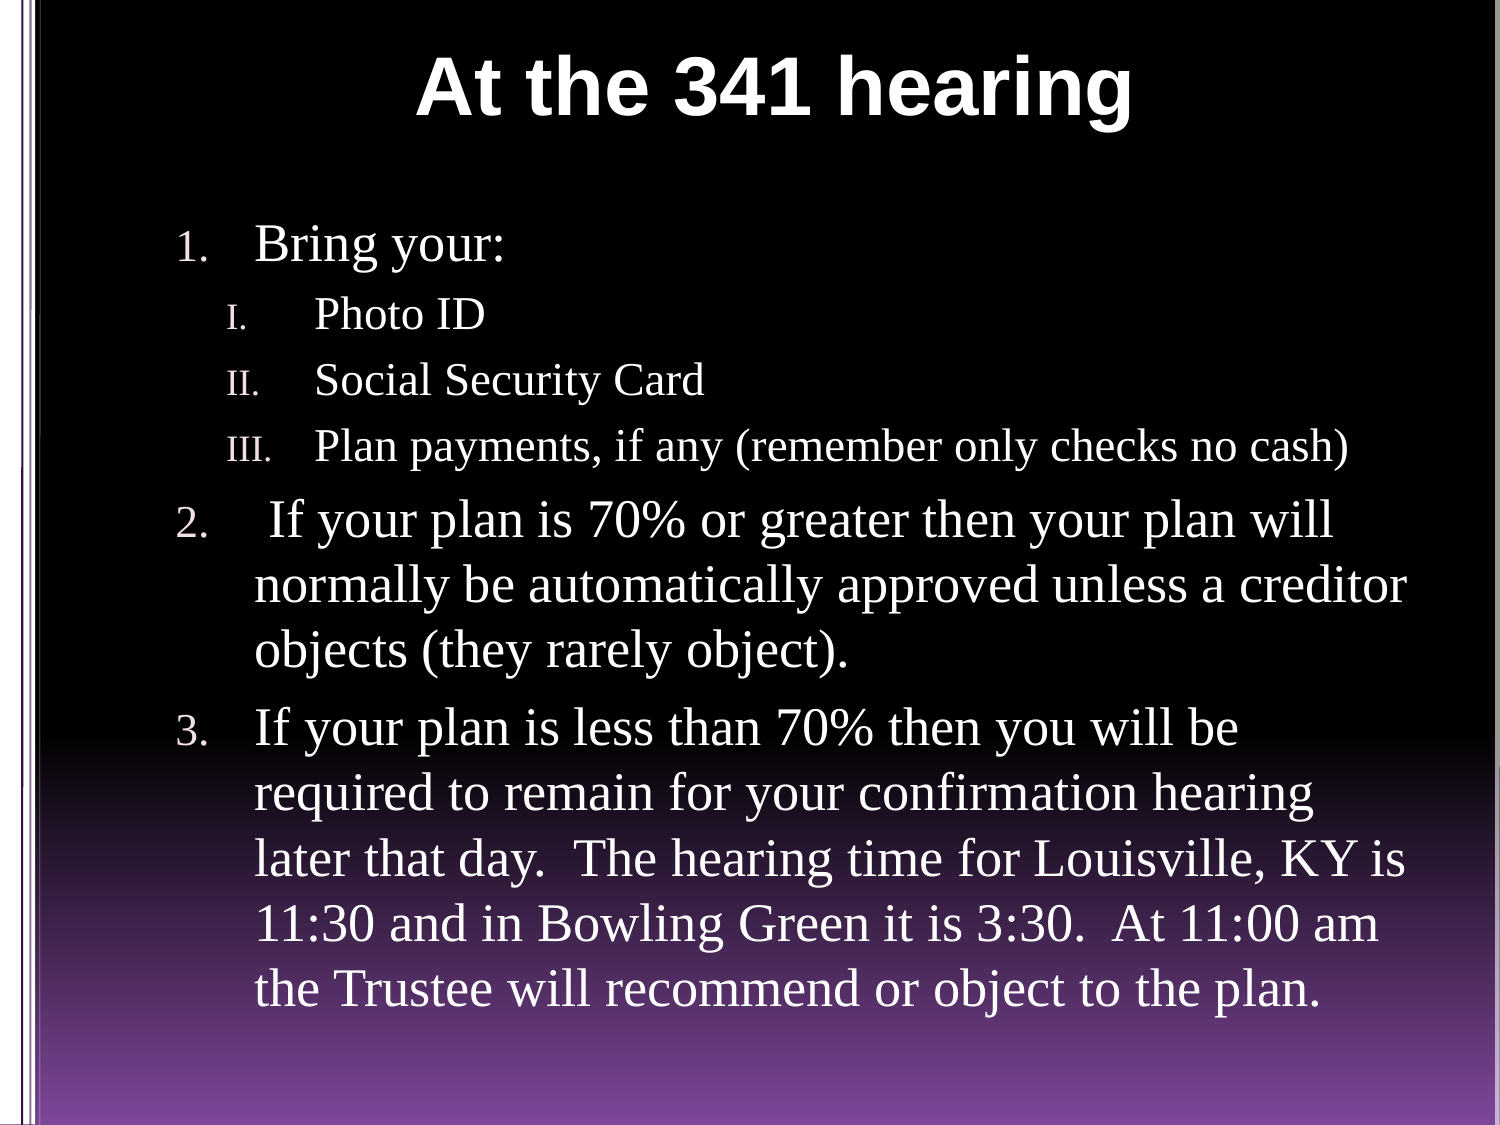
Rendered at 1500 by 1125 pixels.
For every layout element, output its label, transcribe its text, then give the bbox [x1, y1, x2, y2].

title At the 341 hearing [150, 24, 1425, 175]
list Bring your: Photo ID Social Security Card Plan payments, if any (remember only checks no cash) If your plan is 70% or greater then your plan will normally be automatically approved unless a creditor objects (they rarely object). If your plan is less than 70% then you will be required to remain for your confirmation hearing later that day. The hearing time for Louisville, KY is 11:30 and in Bowling Green it is 3:30. At 11:00 am the Trustee will recommend or object to the plan. [150, 200, 1425, 1043]
